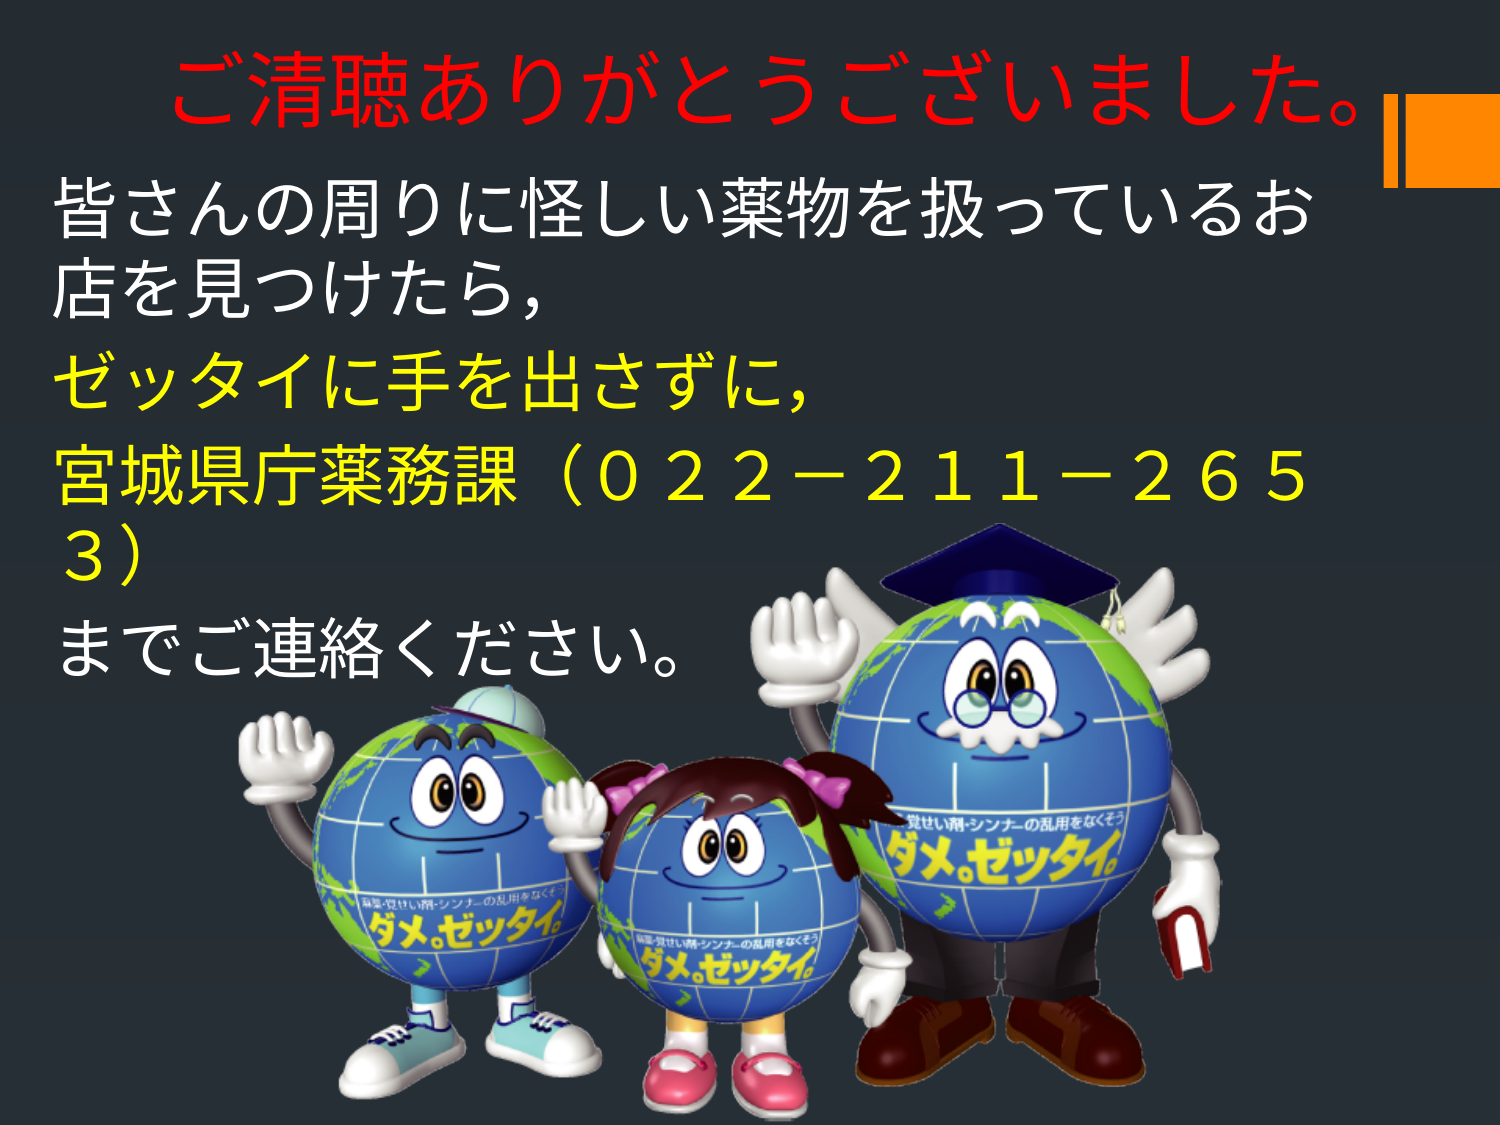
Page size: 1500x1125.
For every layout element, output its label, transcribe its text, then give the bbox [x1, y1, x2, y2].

picture [200, 491, 1295, 1125]
list 皆さんの周りに怪しい薬物を扱っているお店を見つけたら， ゼッタイに手を出さずに， 宮城県庁薬務課（０２２－２１１－２６５３） までご連絡ください。 [29, 159, 1353, 740]
title ご清聴ありがとうございました。 [147, 0, 1348, 146]
